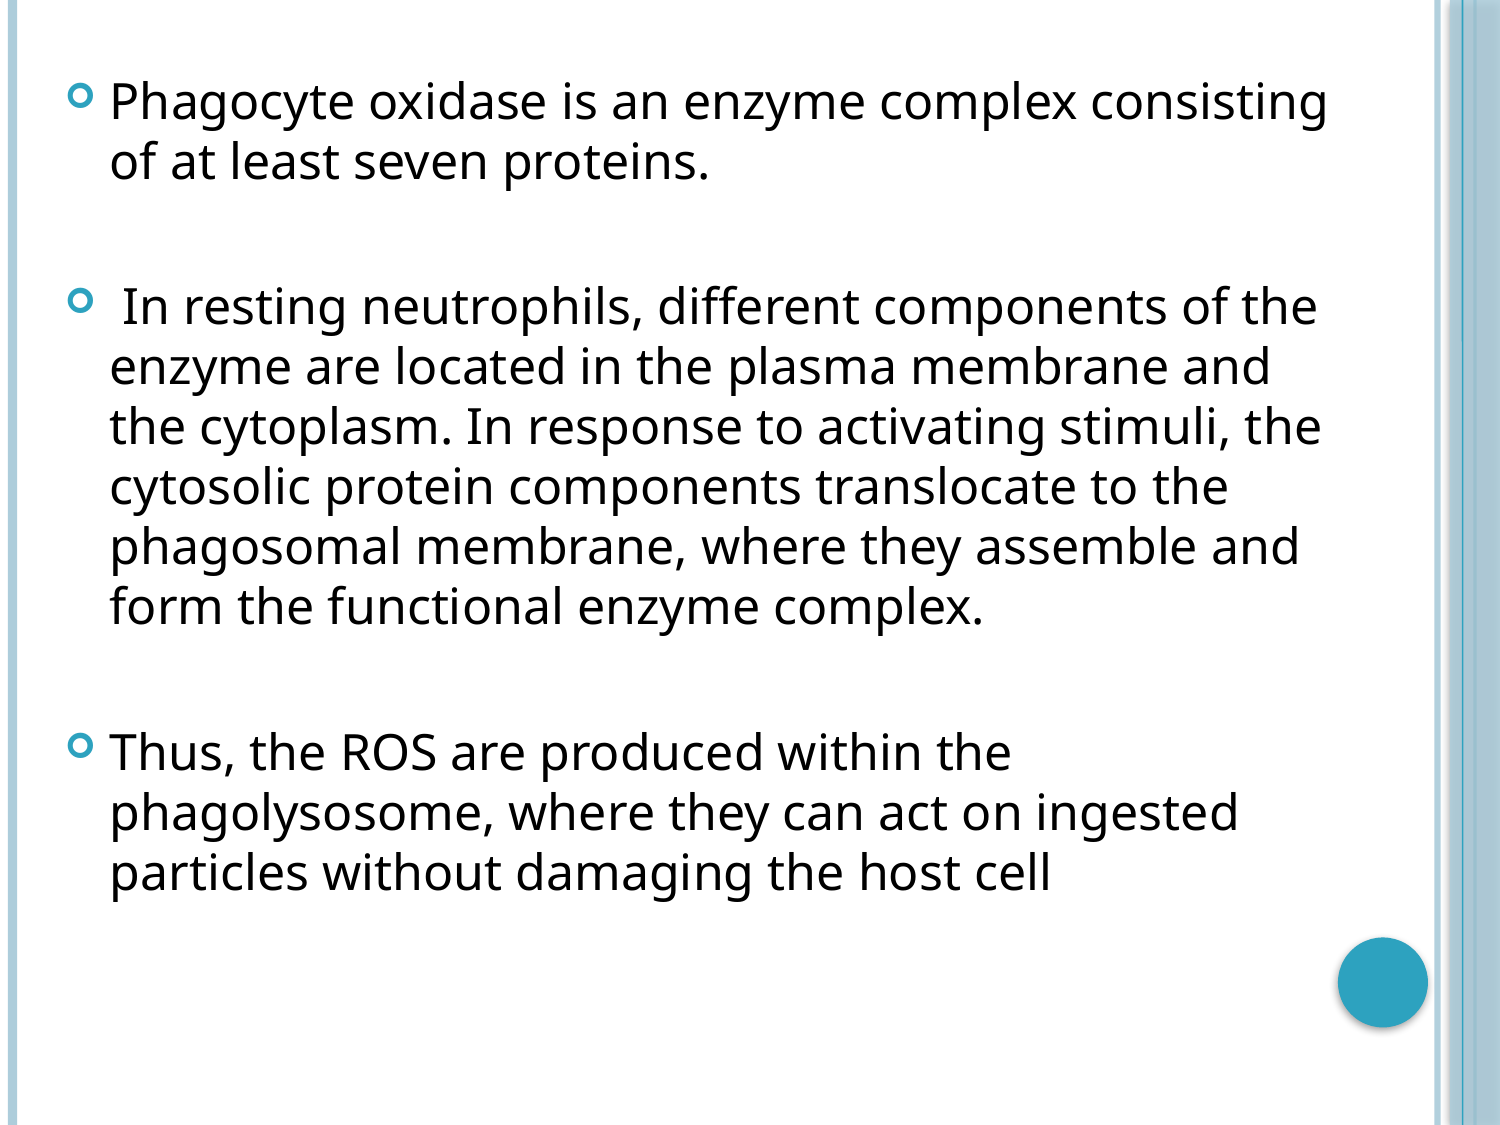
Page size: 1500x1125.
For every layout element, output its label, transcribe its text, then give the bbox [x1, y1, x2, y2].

list Phagocyte oxidase is an enzyme complex consisting of at least seven proteins. In resting neutrophils, different components of the enzyme are located in the plasma membrane and the cytoplasm. In response to activating stimuli, the cytosolic protein components translocate to the phagosomal membrane, where they assemble and form the functional enzyme complex. Thus, the ROS are produced within the phagolysosome, where they can act on ingested particles without damaging the host cell [50, 62, 1350, 1038]
